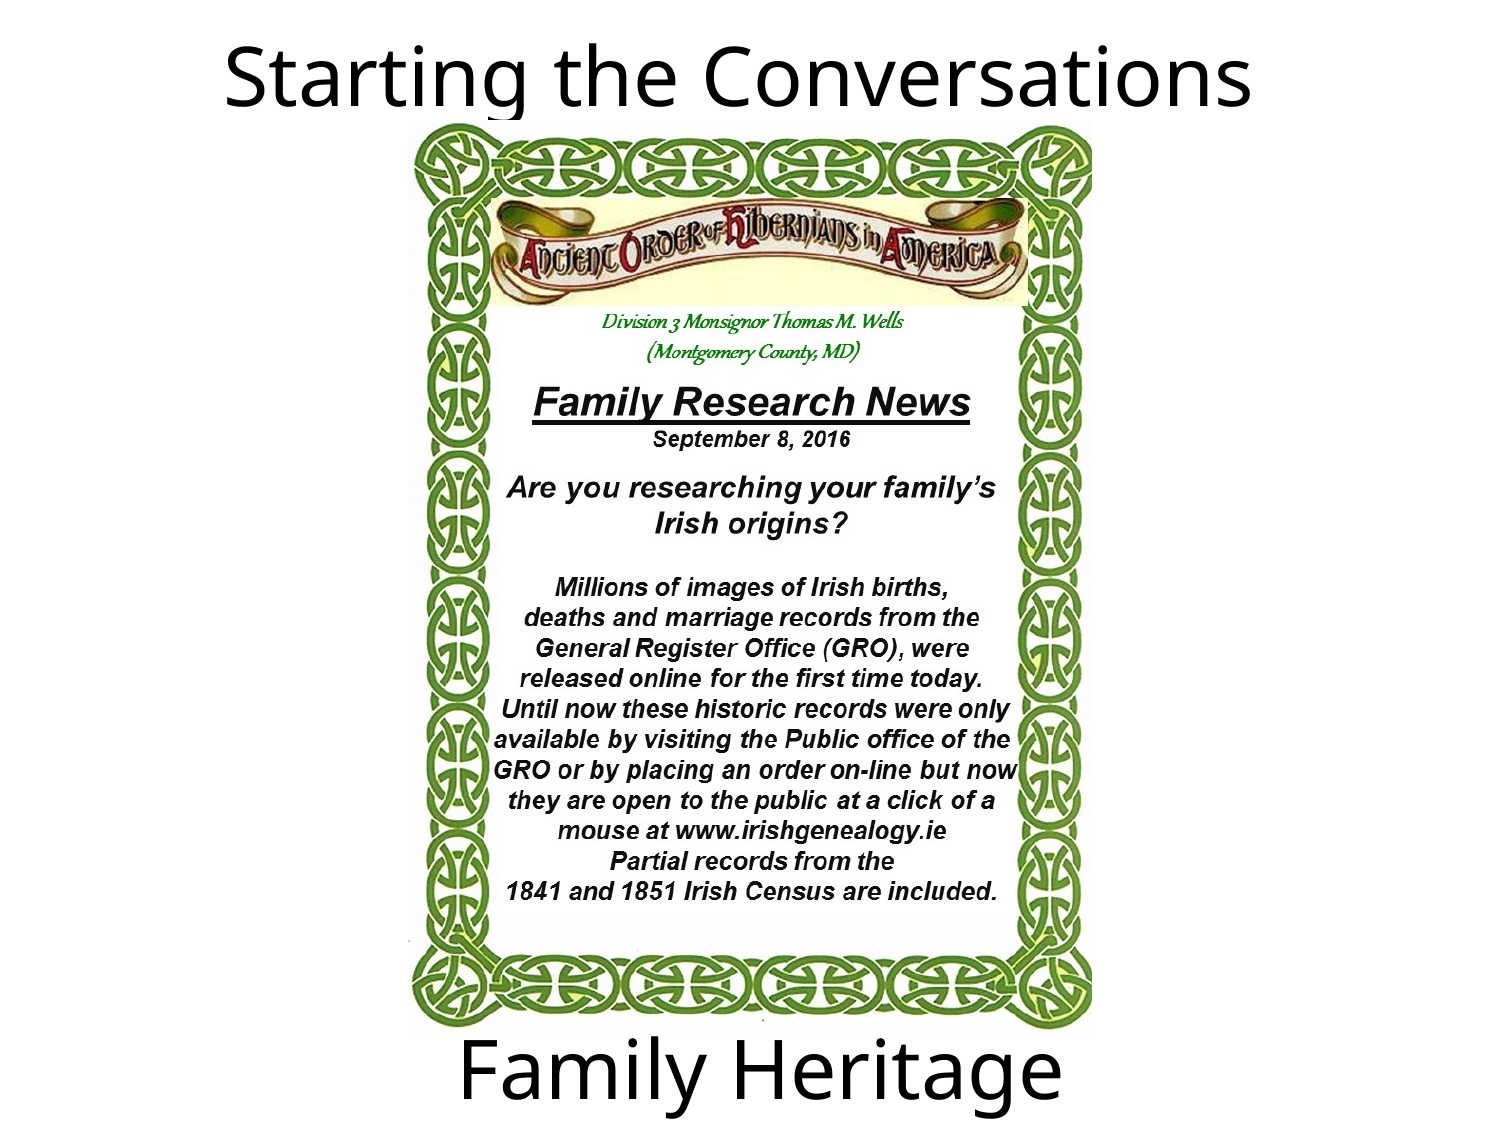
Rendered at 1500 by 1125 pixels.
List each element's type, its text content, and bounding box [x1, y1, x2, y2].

picture [407, 120, 1093, 1033]
text_box Family Heritage [124, 1020, 1419, 1125]
text_box Starting the Conversations [0, 27, 1500, 132]
